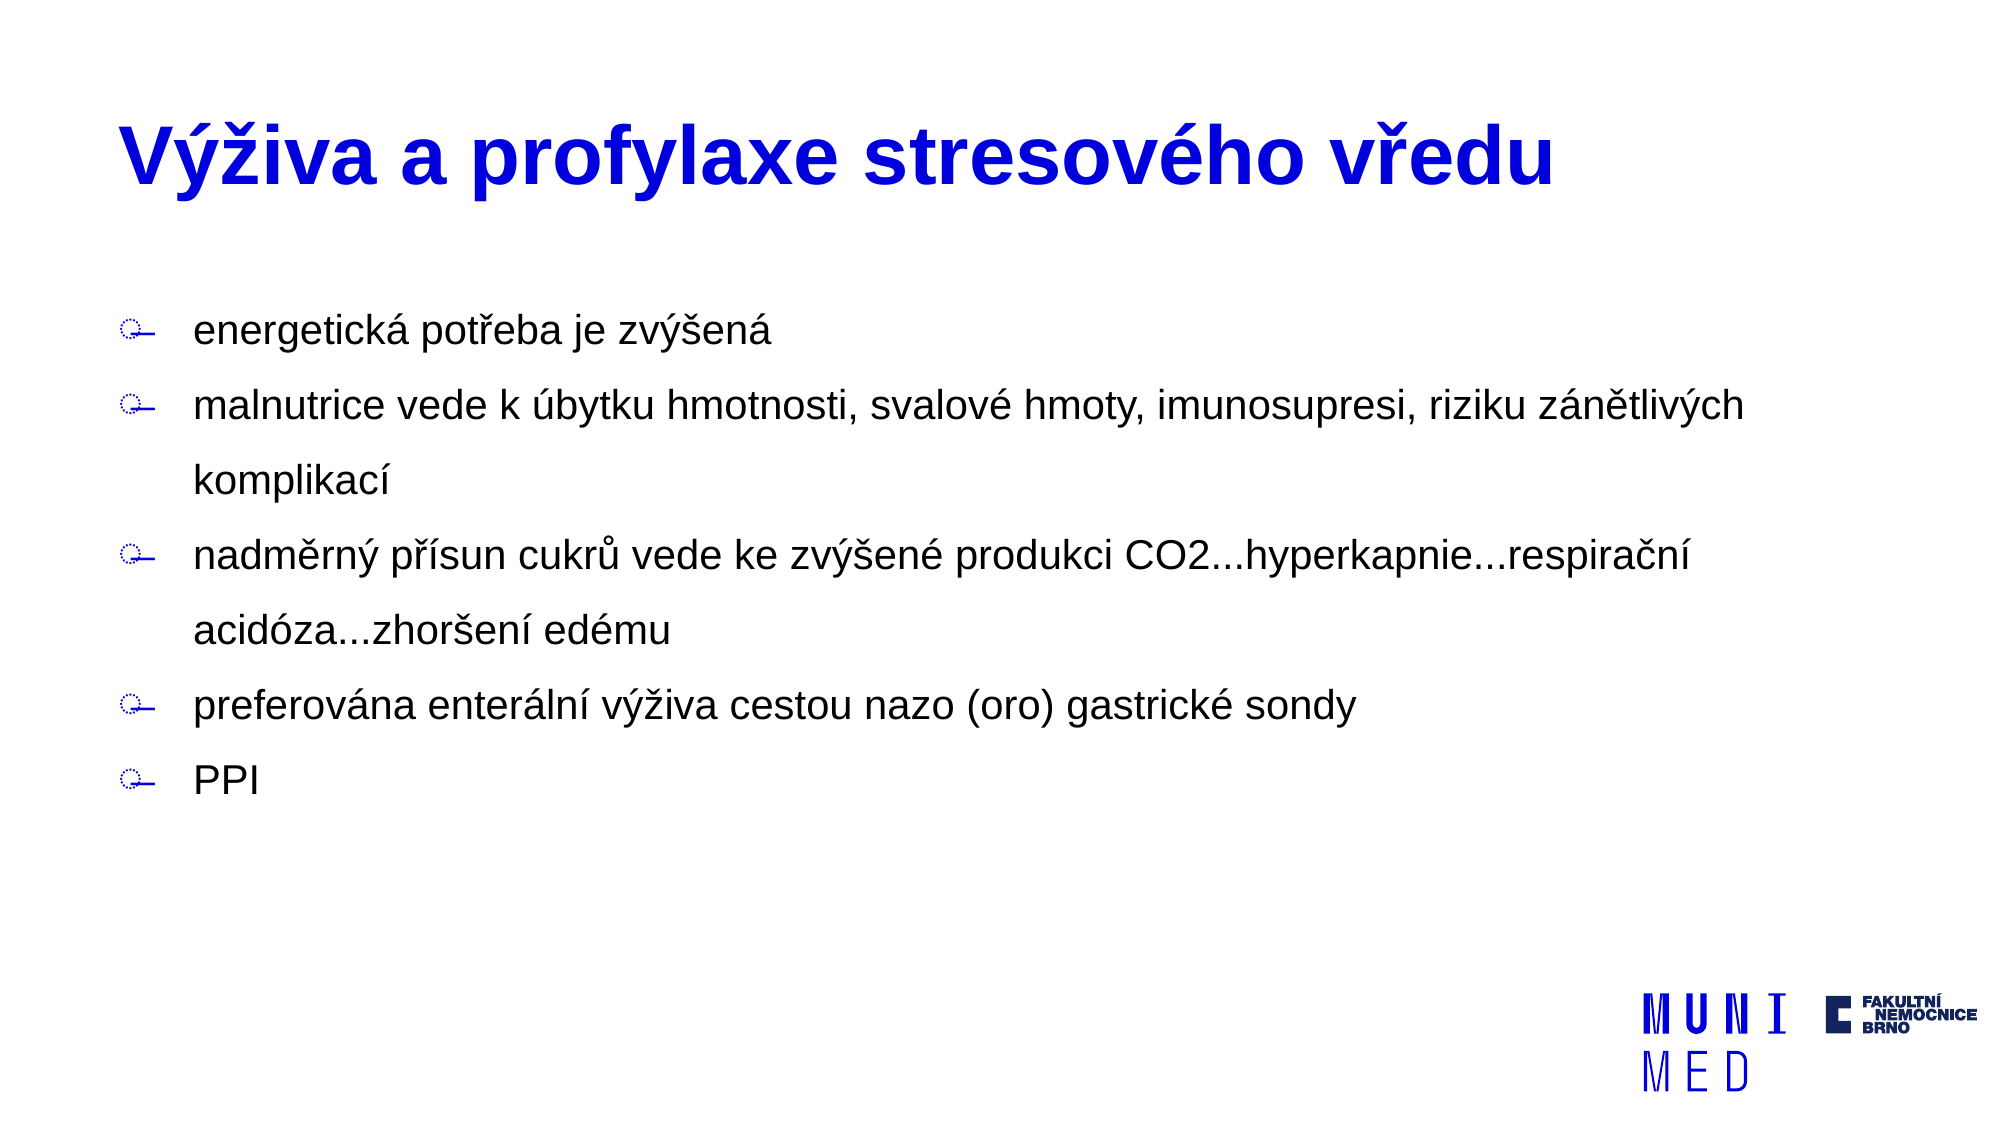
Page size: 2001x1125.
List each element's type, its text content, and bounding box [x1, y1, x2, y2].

title Výživa a profylaxe stresového vředu [118, 118, 1883, 193]
list energetická potřeba je zvýšená malnutrice vede k úbytku hmotnosti, svalové hmoty, imunosupresi, riziku zánětlivých komplikací nadměrný přísun cukrů vede ke zvýšené produkci CO2...hyperkapnie...respirační acidóza...zhoršení edému preferována enterální výživa cestou nazo (oro) gastrické sondy PPI [118, 277, 1883, 957]
